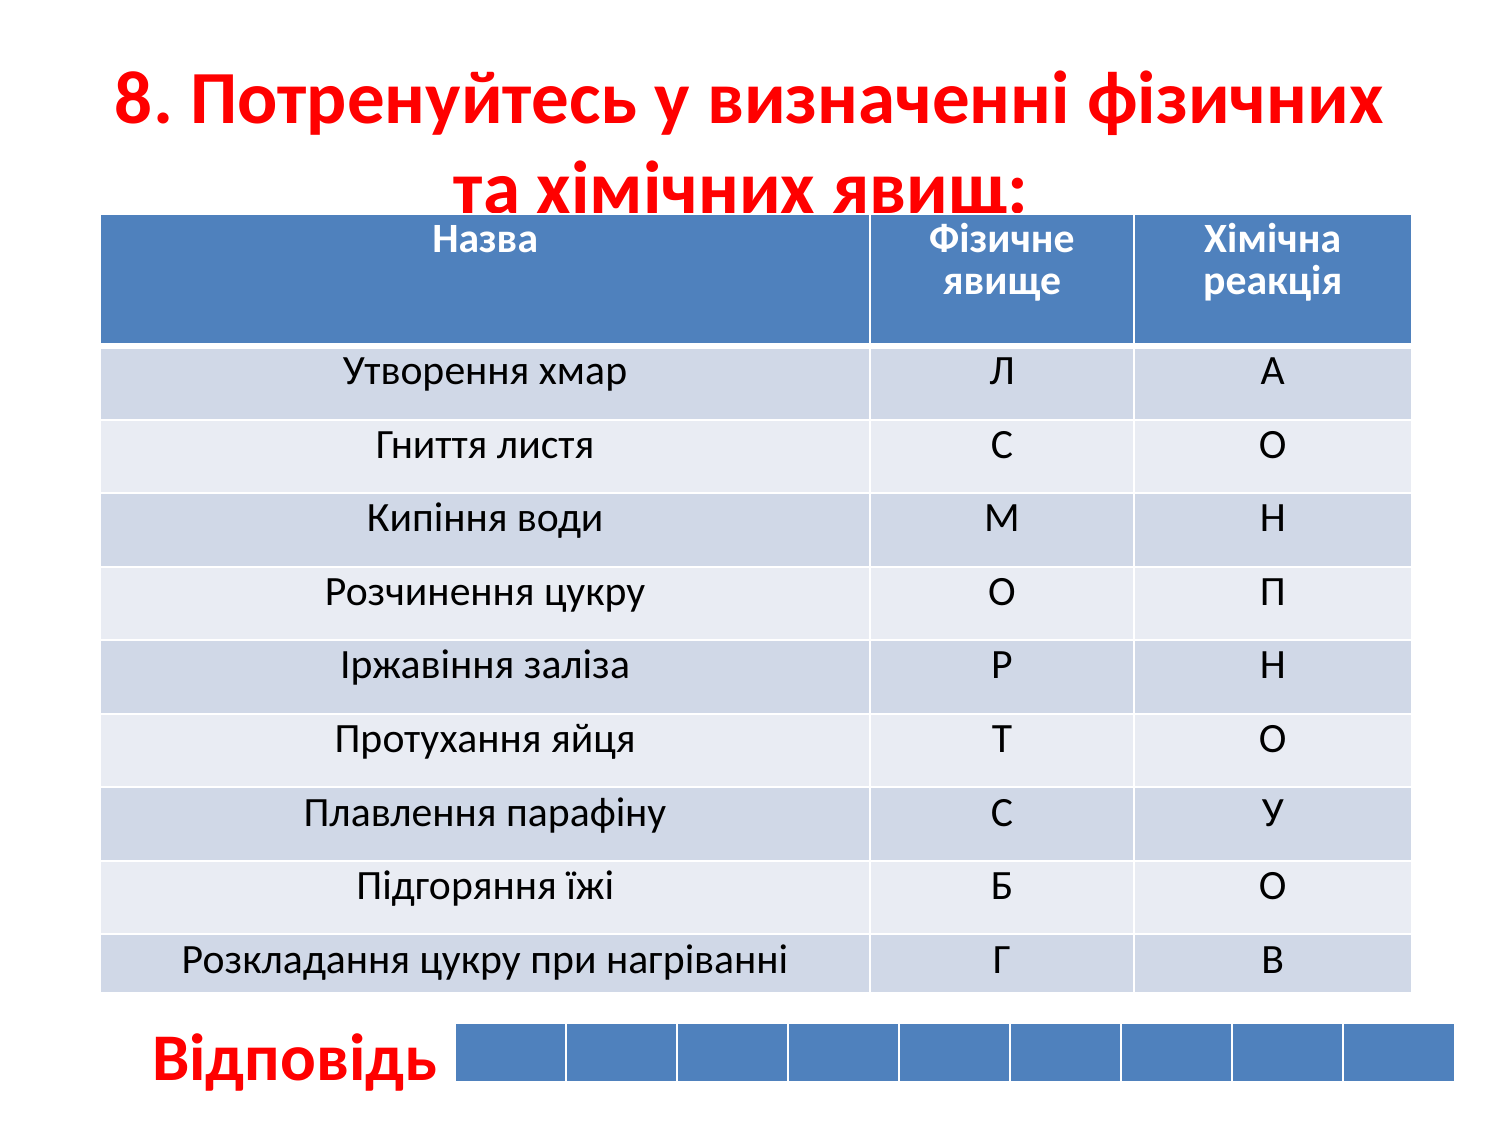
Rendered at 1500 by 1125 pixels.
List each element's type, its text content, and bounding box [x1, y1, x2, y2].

table_cell М [871, 494, 1133, 566]
table_cell Р [871, 641, 1133, 713]
table_header Назва [101, 215, 869, 343]
table_cell Гниття листя [101, 421, 869, 492]
table_cell Г [871, 935, 1133, 992]
table_header Фізичне явище [871, 215, 1133, 343]
table_cell О [1135, 862, 1411, 933]
table_cell Розчинення цукру [101, 568, 869, 639]
table_header [1122, 1024, 1231, 1081]
table_cell Л [871, 349, 1133, 419]
table_header Хімічна реакція [1135, 215, 1411, 343]
title 8. Потренуйтесь у визначенні фізичних та хімічних явищ: [75, 45, 1425, 233]
table_cell В [1135, 935, 1411, 992]
table_header [1344, 1024, 1454, 1081]
table_cell Б [871, 862, 1133, 933]
table_header [1011, 1024, 1120, 1081]
table_cell О [871, 568, 1133, 639]
table_cell У [1135, 788, 1411, 860]
table_cell Утворення хмар [101, 349, 869, 419]
table_cell Н [1135, 494, 1411, 566]
table_header [1233, 1024, 1342, 1081]
table_header [900, 1024, 1009, 1081]
table_cell О [1135, 421, 1411, 492]
table_cell Розкладання цукру при нагріванні [101, 935, 869, 992]
table_cell С [871, 421, 1133, 492]
table_cell А [1135, 349, 1411, 419]
table_cell Протухання яйця [101, 715, 869, 786]
text_box Відповідь [137, 1006, 453, 1101]
table_cell Н [1135, 641, 1411, 713]
table_cell Іржавіння заліза [101, 641, 869, 713]
table_cell Кипіння води [101, 494, 869, 566]
table_cell Підгоряння їжі [101, 862, 869, 933]
table_header [678, 1024, 787, 1081]
table_cell Плавлення парафіну [101, 788, 869, 860]
table_header [789, 1024, 898, 1081]
table_cell Т [871, 715, 1133, 786]
table_header [567, 1024, 676, 1081]
table_cell С [871, 788, 1133, 860]
table_cell О [1135, 715, 1411, 786]
table_cell П [1135, 568, 1411, 639]
table_header [456, 1024, 565, 1081]
